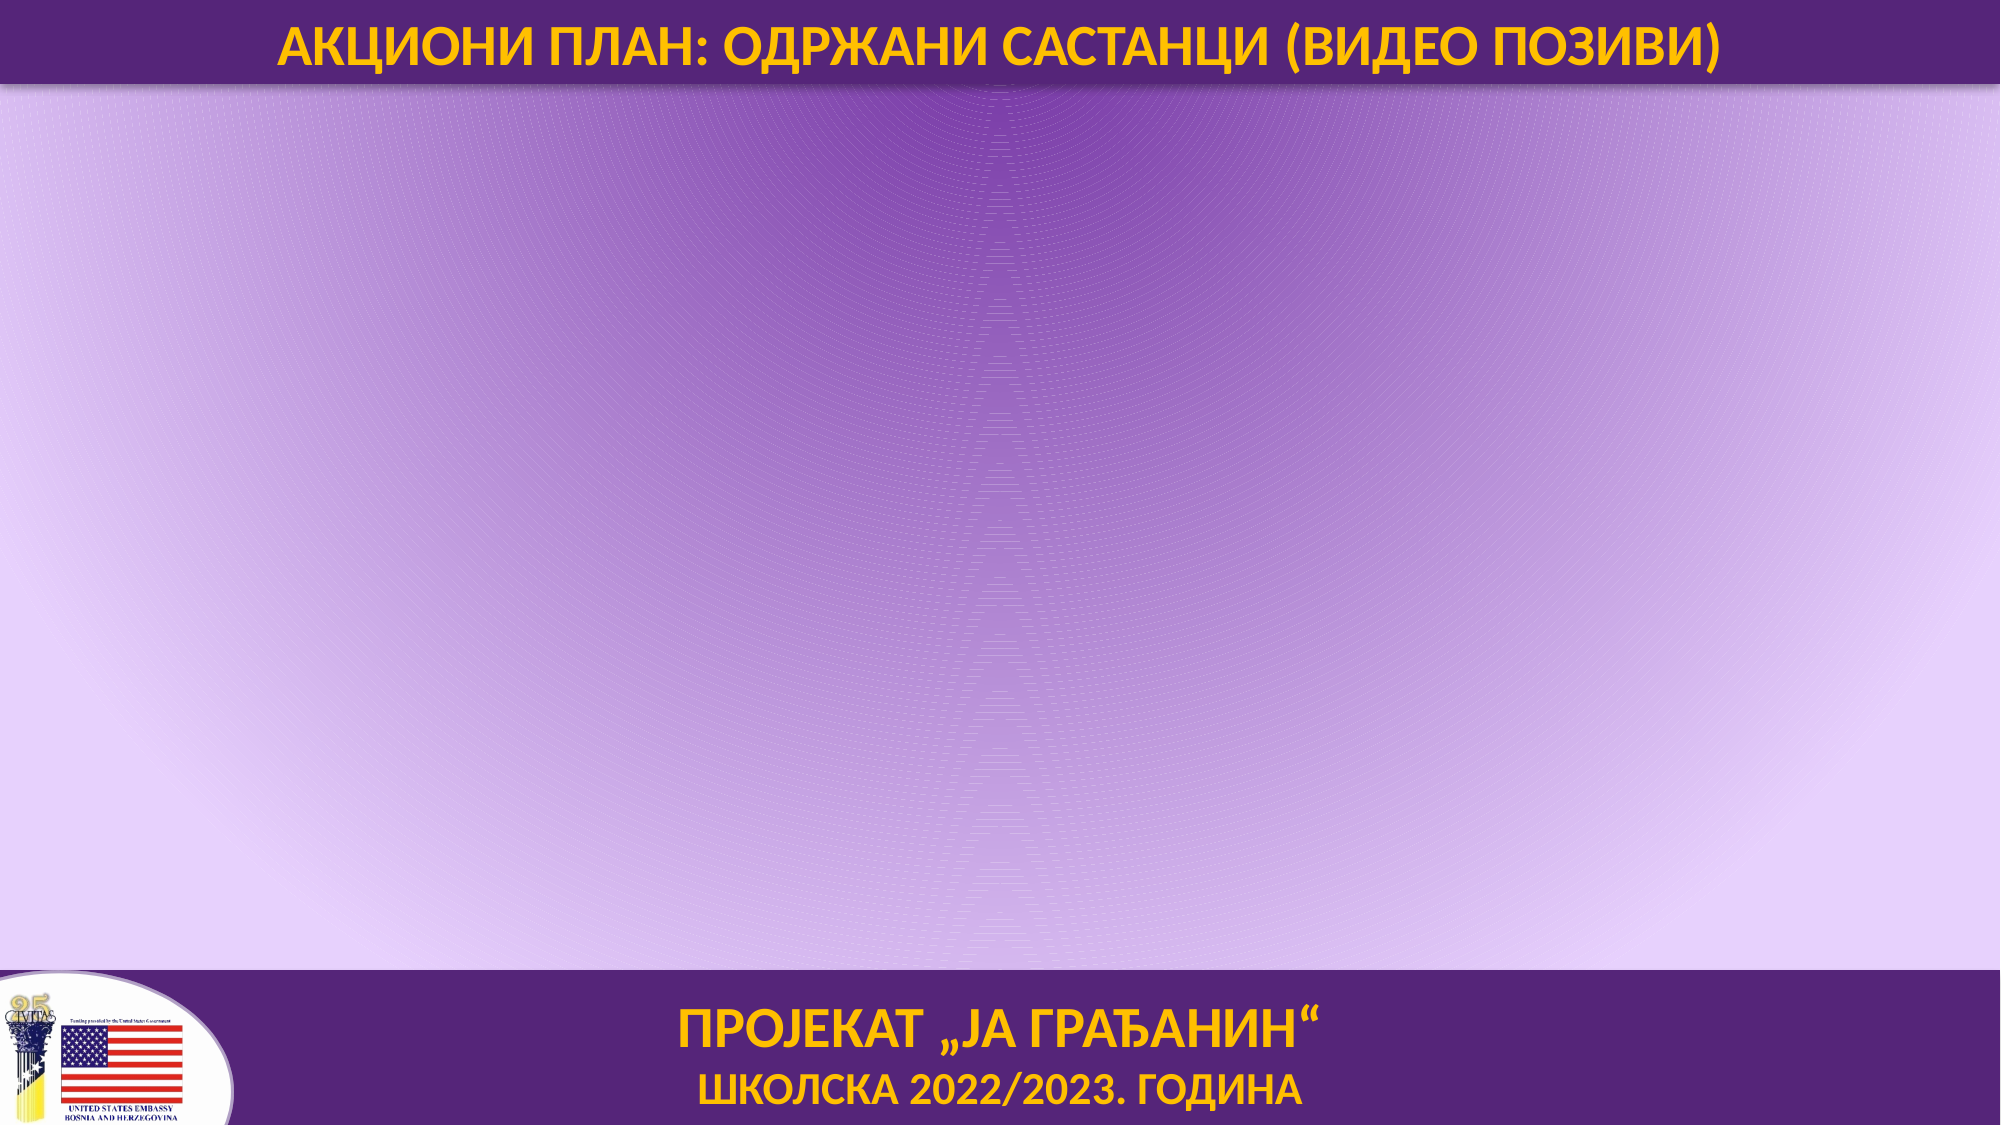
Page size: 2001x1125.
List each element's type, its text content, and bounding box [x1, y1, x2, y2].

text_box АКЦИОНИ ПЛАН: ОДРЖАНИ САСТАНЦИ (ВИДЕО ПОЗИВИ) [0, 0, 2000, 85]
picture [0, 970, 234, 1125]
